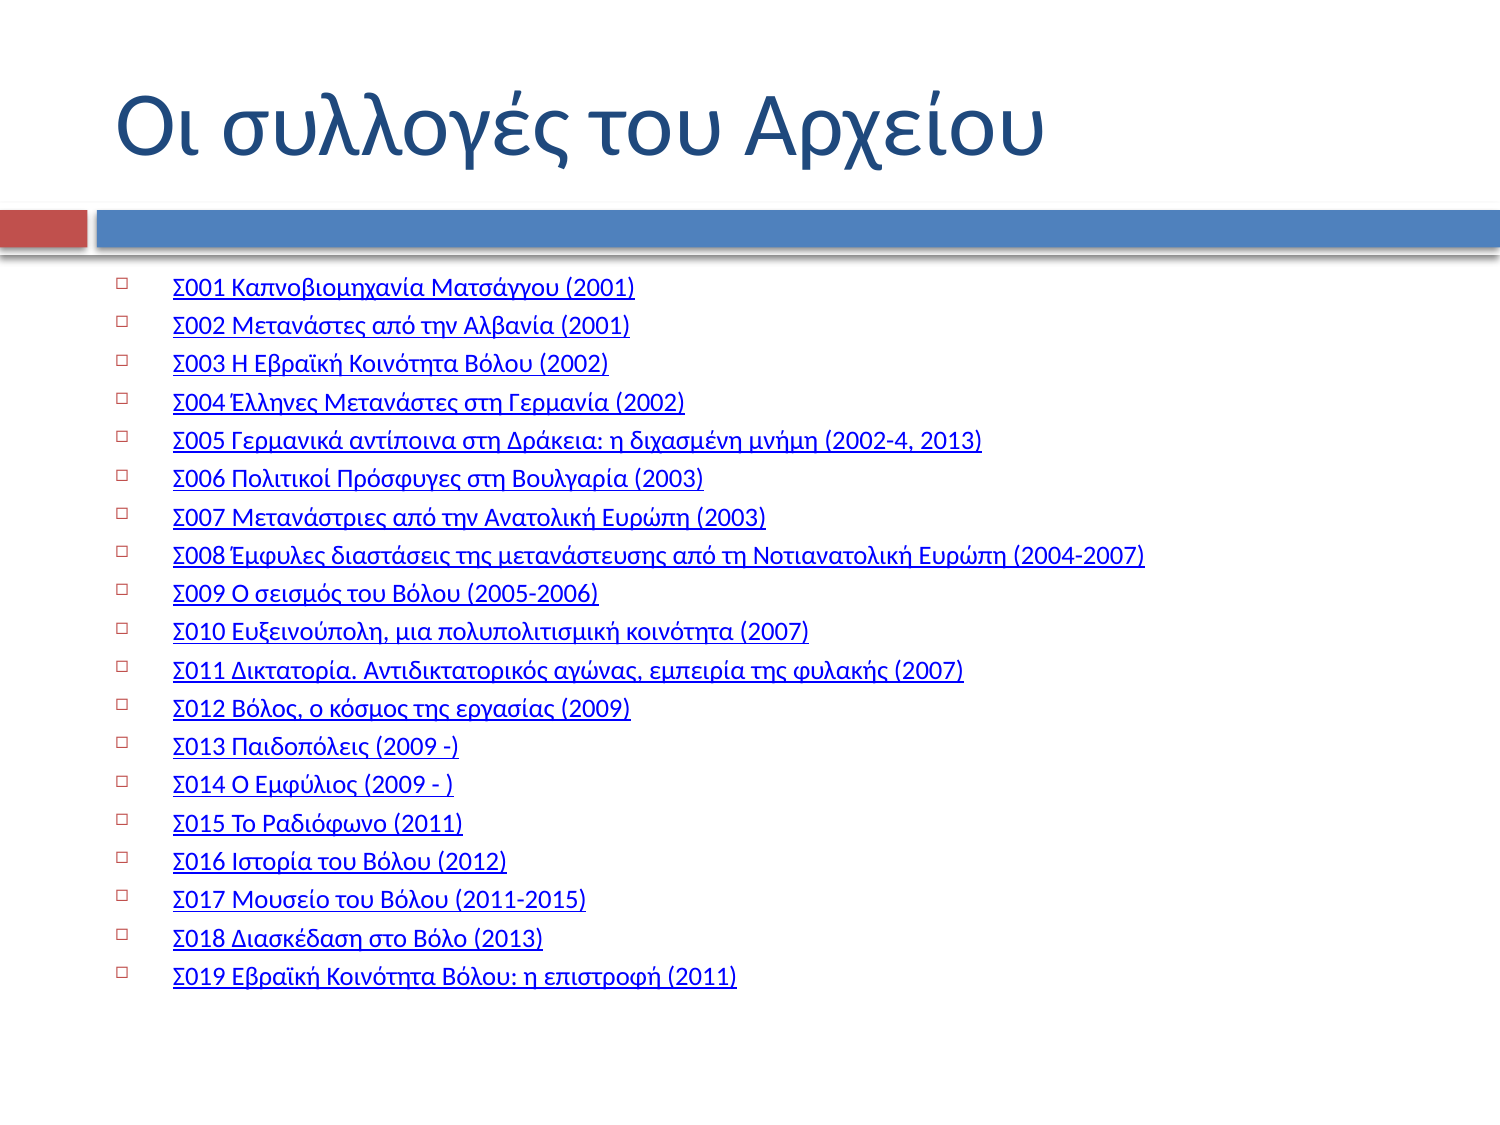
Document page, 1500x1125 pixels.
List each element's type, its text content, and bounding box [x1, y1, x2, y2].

title Οι συλλογές του Αρχείου [100, 37, 1438, 200]
list Σ001 Καπνοβιομηχανία Ματσάγγου (2001) Σ002 Μετανάστες από την Αλβανία (2001) Σ003 Η Εβραϊκή Κοινότητα Βόλου (2002) Σ004 Έλληνες Μετανάστες στη Γερμανία (2002) Σ005 Γερμανικά αντίποινα στη Δράκεια: η διχασμένη μνήμη (2002-4, 2013) Σ006 Πολιτικοί Πρόσφυγες στη Βουλγαρία (2003) Σ007 Μετανάστριες από την Ανατολική Ευρώπη (2003) Σ008 Έμφυλες διαστάσεις της μετανάστευσης από τη Νοτιανατολική Ευρώπη (2004-2007) Σ009 O σεισμός του Βόλου (2005-2006) Σ010 Ευξεινούπολη, μια πολυπολιτισμική κοινότητα (2007) Σ011 Δικτατορία. Αντιδικτατορικός αγώνας, εμπειρία της φυλακής (2007) Σ012 Βόλος, ο κόσμος της εργασίας (2009) Σ013 Παιδοπόλεις (2009 -) Σ014 O Εμφύλιος (2009 - ) Σ015 Το Ραδιόφωνο (2011) Σ016 Ιστορία του Βόλου (2012) Σ017 Μουσείο του Βόλου (2011-2015) Σ018 Διασκέδαση στο Βόλο (2013) Σ019 Εβραϊκή Κοινότητα Βόλου: η επιστροφή (2011) [100, 262, 1438, 1000]
